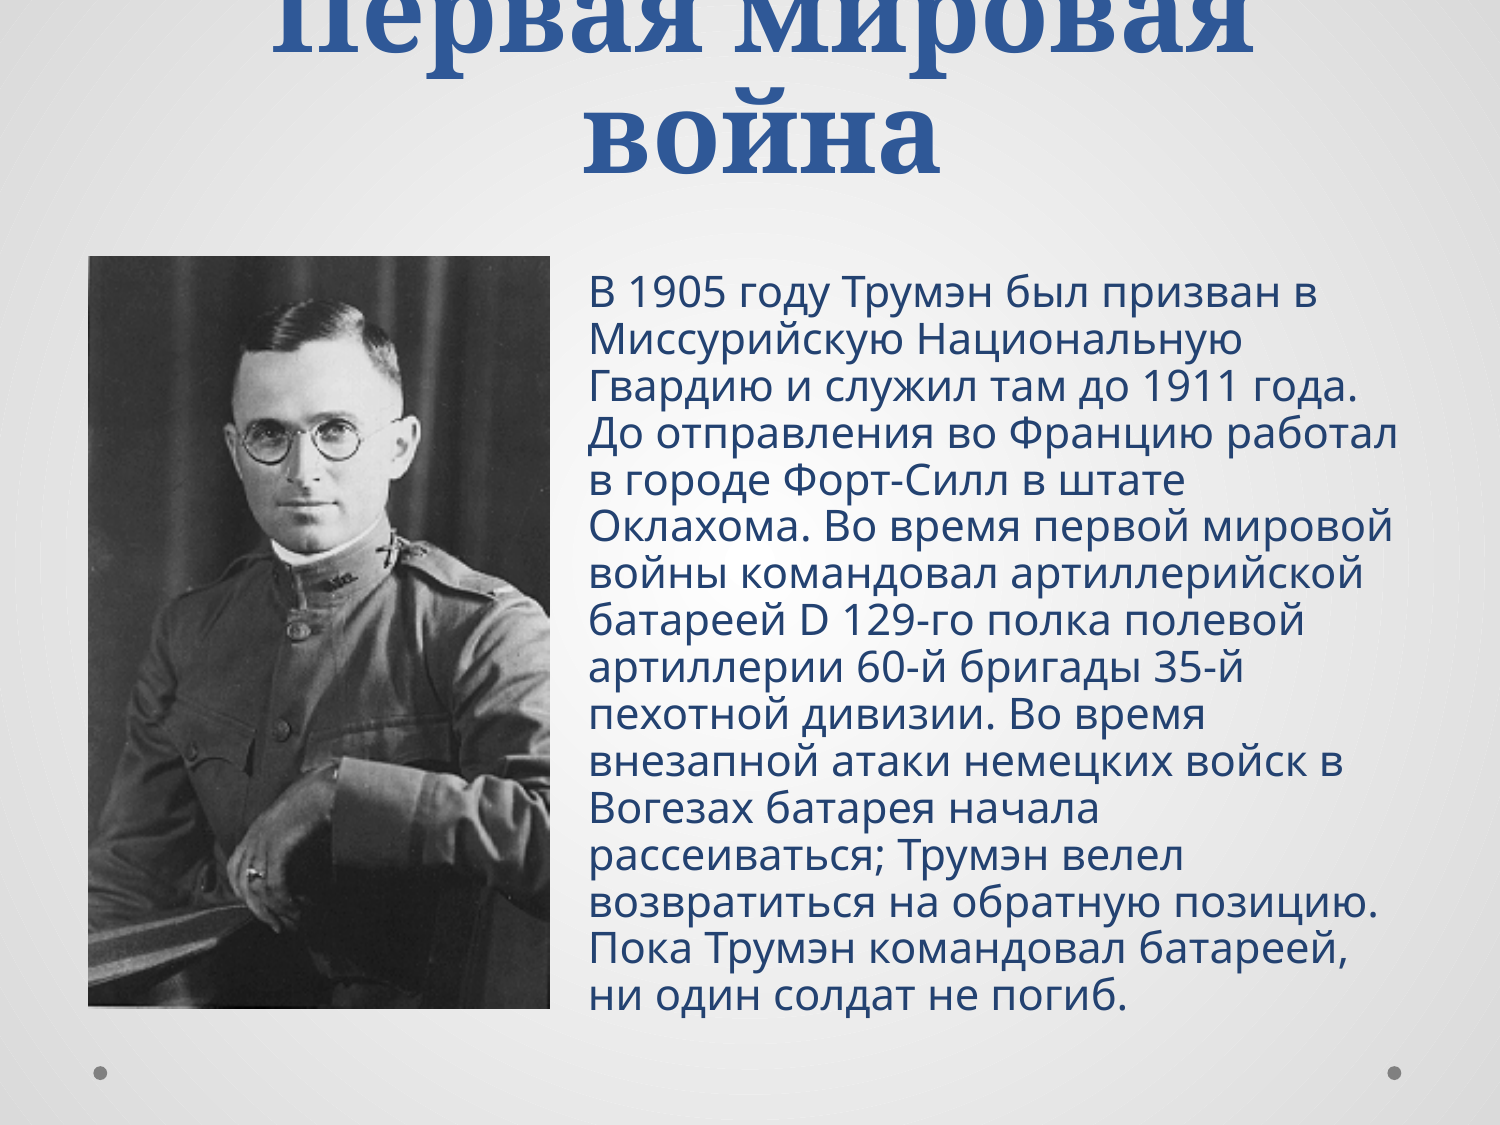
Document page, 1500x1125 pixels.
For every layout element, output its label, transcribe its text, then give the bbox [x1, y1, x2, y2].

picture [88, 255, 550, 1009]
title Первая мировая война [88, 42, 1439, 204]
list В 1905 году Трумэн был призван в Миссурийскую Национальную Гвардию и служил там до 1911 года. До отправления во Францию работал в городе Форт-Силл в штате Оклахома. Во время первой мировой войны командовал артиллерийской батареей D 129-го полка полевой артиллерии 60-й бригады 35-й пехотной дивизии. Во время внезапной атаки немецких войск в Вогезах батарея начала рассеиваться; Трумэн велел возвратиться на обратную позицию. Пока Трумэн командовал батареей, ни один солдат не погиб. [572, 262, 1425, 1035]
